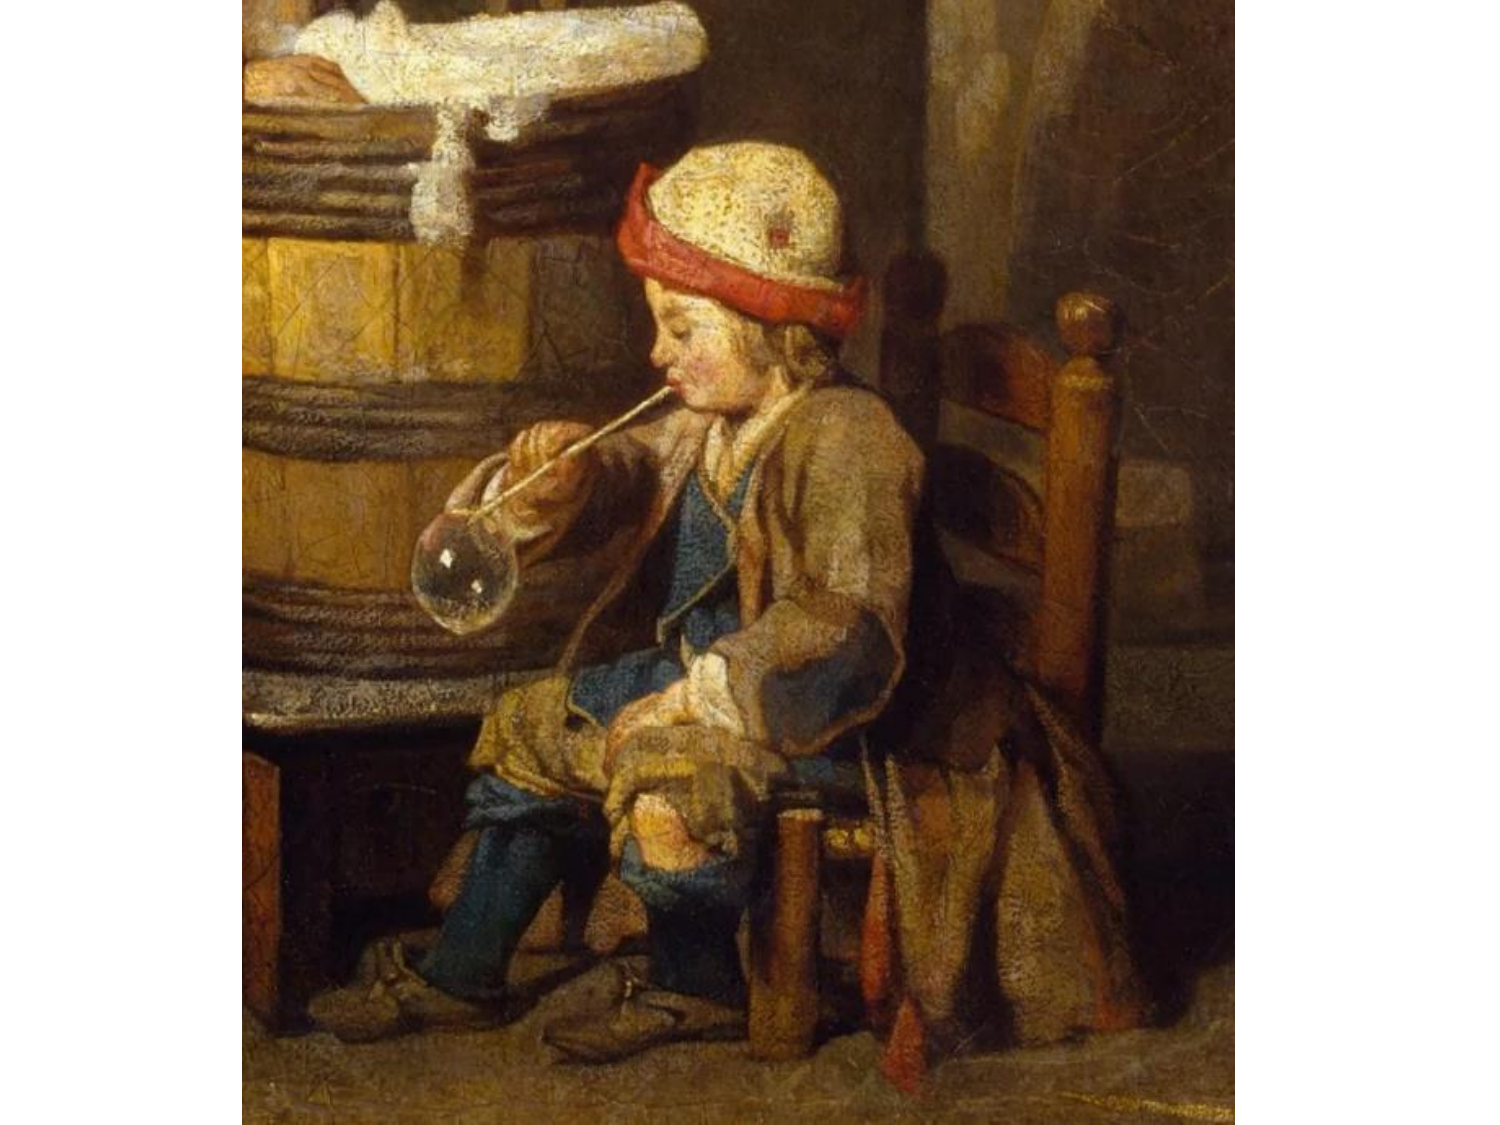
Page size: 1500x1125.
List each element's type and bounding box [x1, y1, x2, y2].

picture [241, 0, 1247, 1125]
